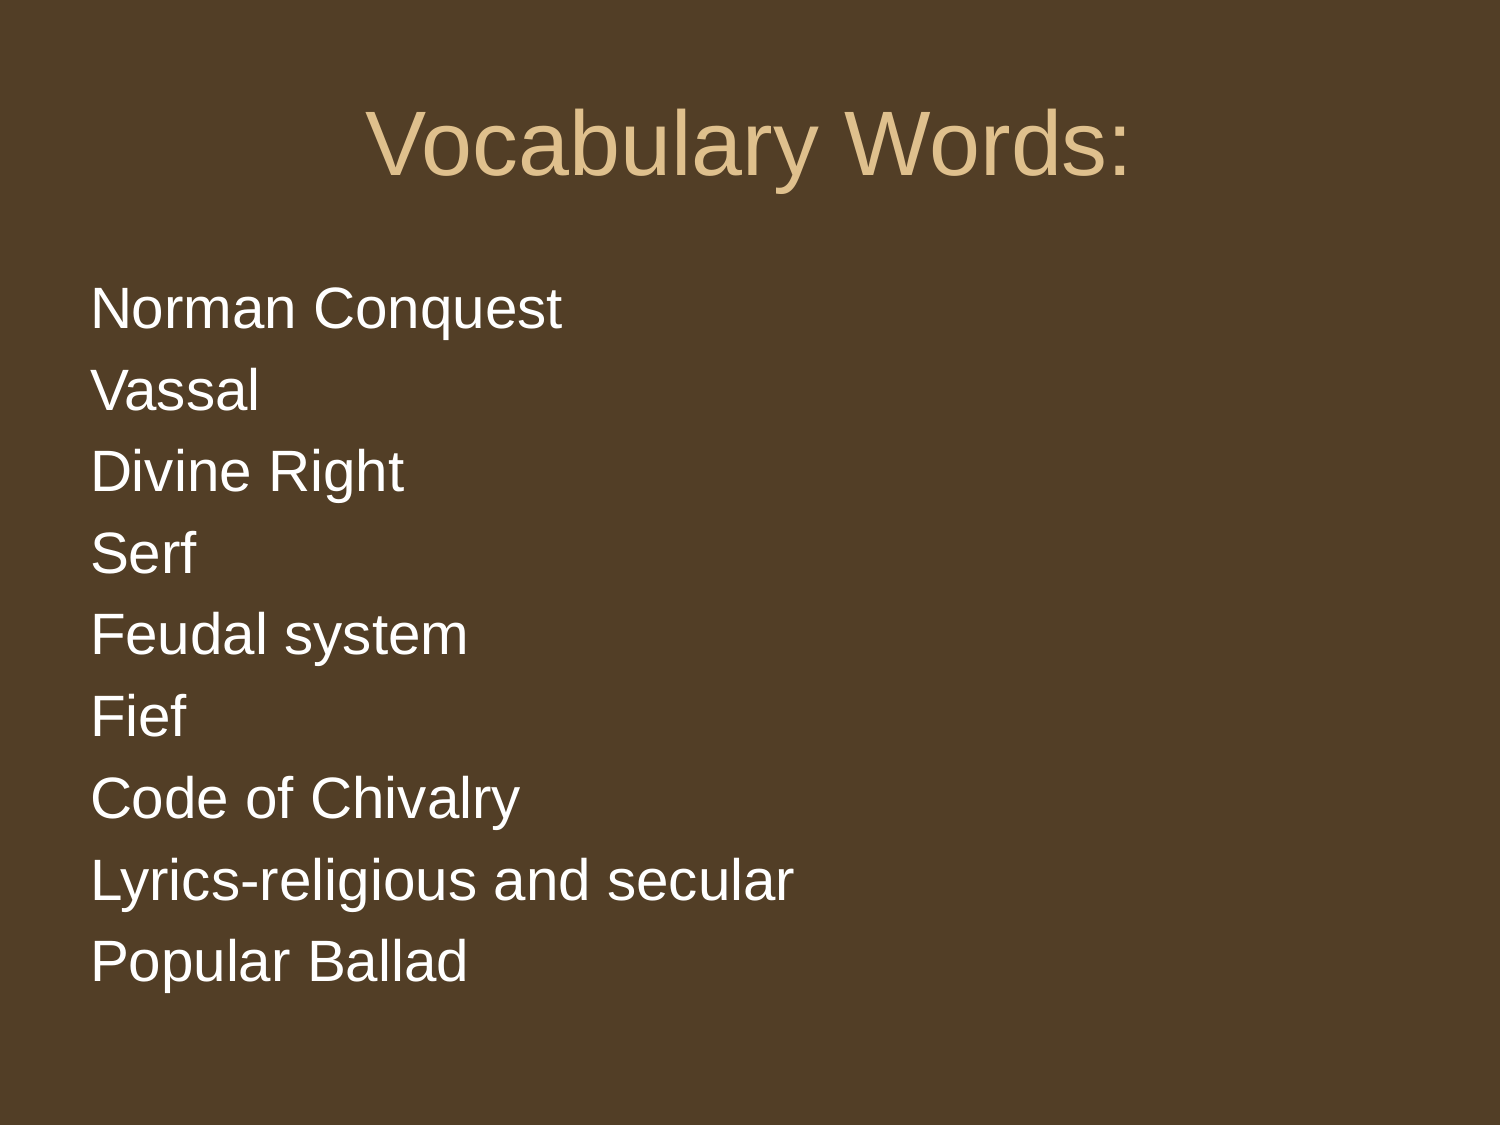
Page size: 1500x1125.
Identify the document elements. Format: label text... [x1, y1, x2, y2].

list Norman Conquest Vassal Divine Right Serf Feudal system Fief Code of Chivalry Lyrics-religious and secular Popular Ballad [74, 262, 1426, 1006]
title Vocabulary Words: [74, 44, 1426, 233]
